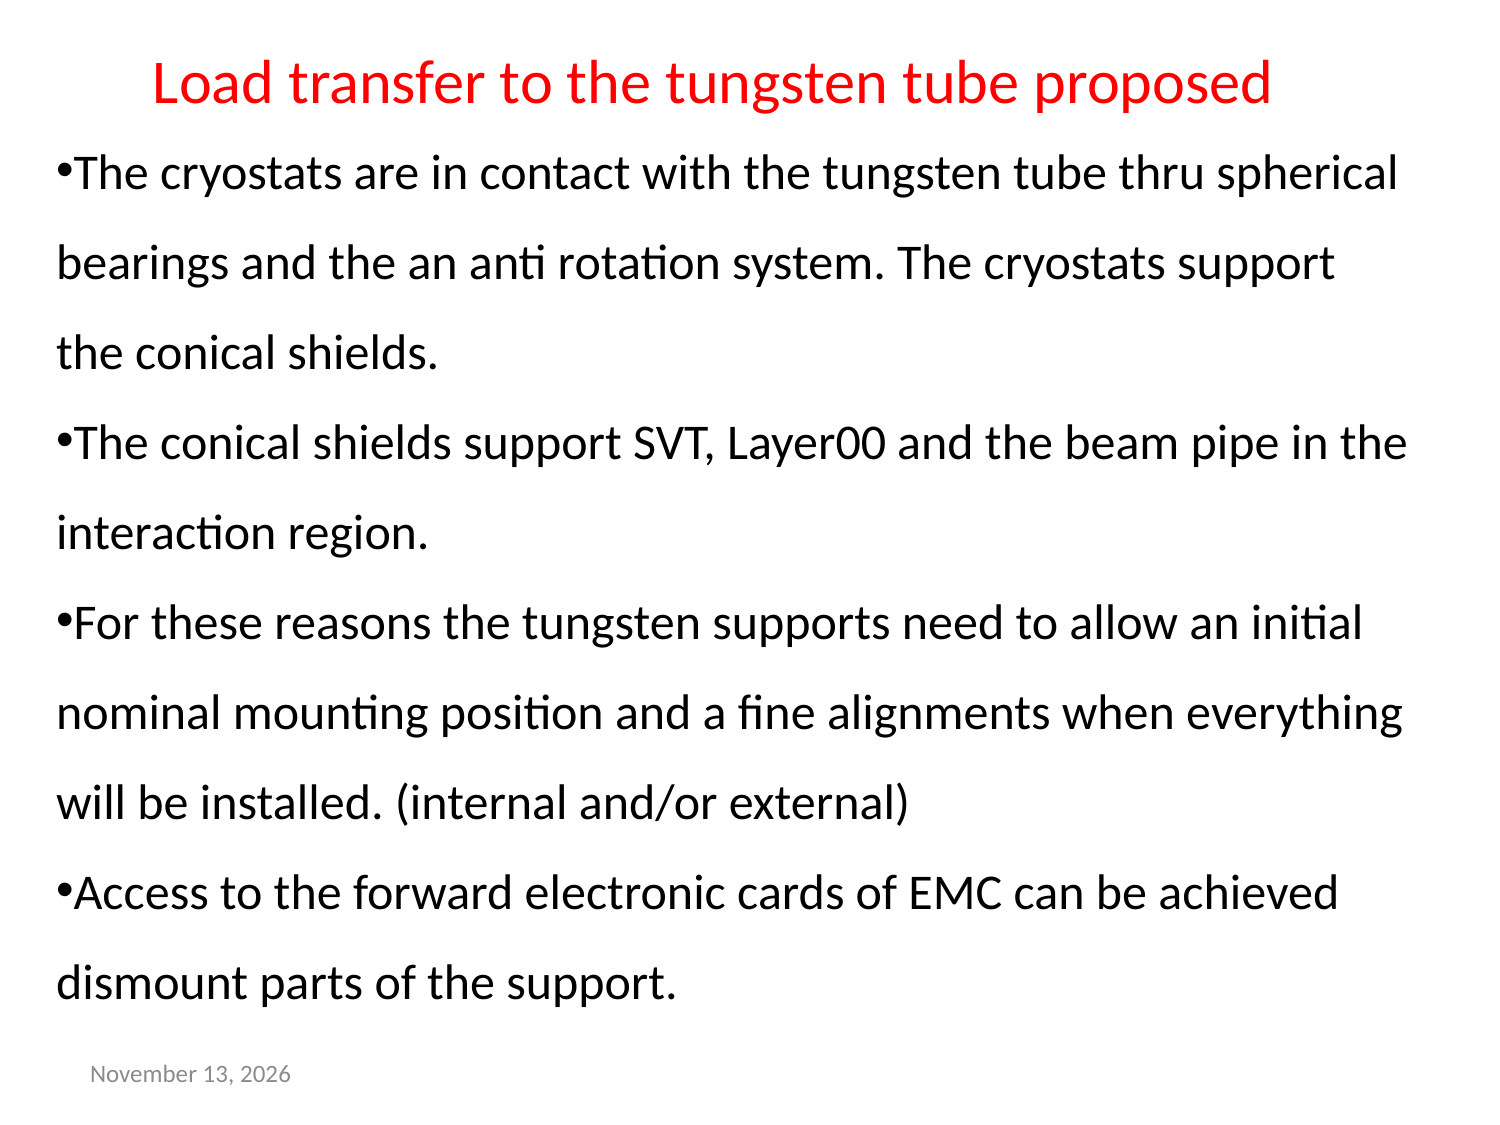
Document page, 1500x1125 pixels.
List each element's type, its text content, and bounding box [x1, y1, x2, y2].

title Load transfer to the tungsten tube proposed [76, 7, 1365, 101]
text_box The cryostats are in contact with the tungsten tube thru spherical bearings and the an anti rotation system. The cryostats support the conical shields. The conical shields support SVT, Layer00 and the beam pipe in the interaction region. For these reasons the tungsten supports need to allow an initial nominal mounting position and a fine alignments when everything will be installed. (internal and/or external) Access to the forward electronic cards of EMC can be achieved dismount parts of the support. [41, 101, 1424, 1017]
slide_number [75, 1042, 425, 1103]
